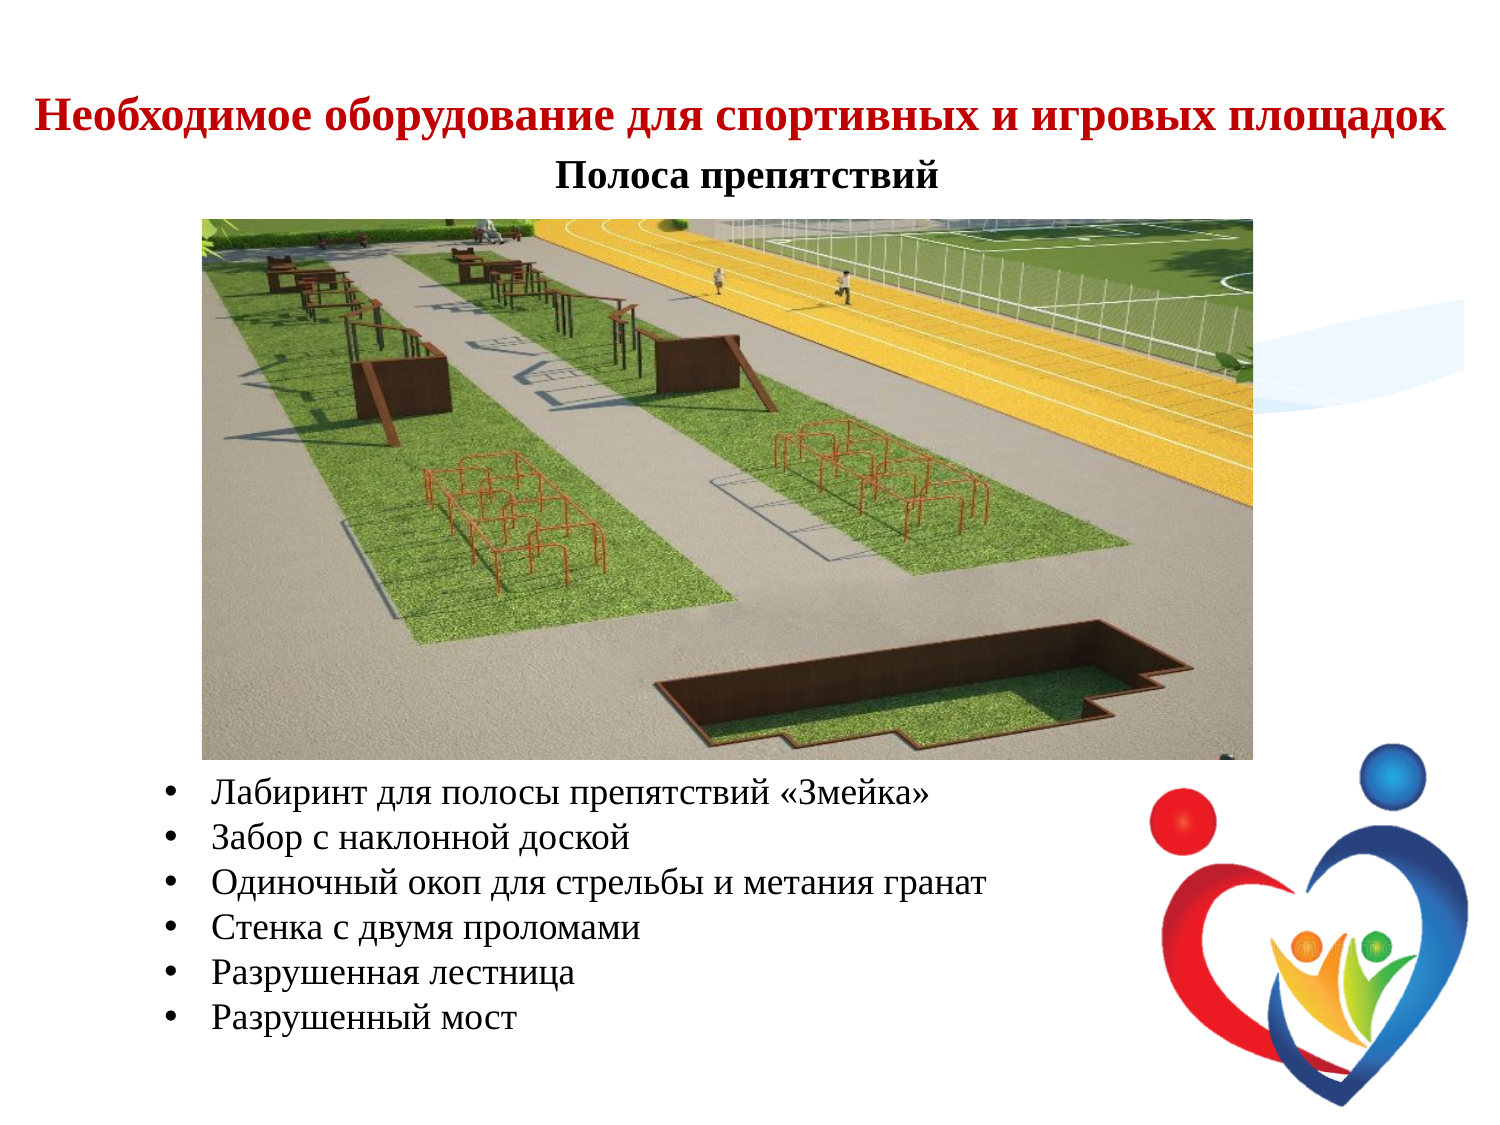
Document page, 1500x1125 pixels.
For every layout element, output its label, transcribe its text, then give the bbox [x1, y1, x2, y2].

list Необходимое оборудование для спортивных и игровых площадок Полоса препятствий [17, 75, 1477, 220]
picture [201, 219, 1500, 1125]
text_box Лабиринт для полосы препятствий «Змейка» Забор с наклонной доской Одиночный окоп для стрельбы и метания гранат Стенка с двумя проломами Разрушенная лестница Разрушенный мост [149, 757, 1086, 1045]
